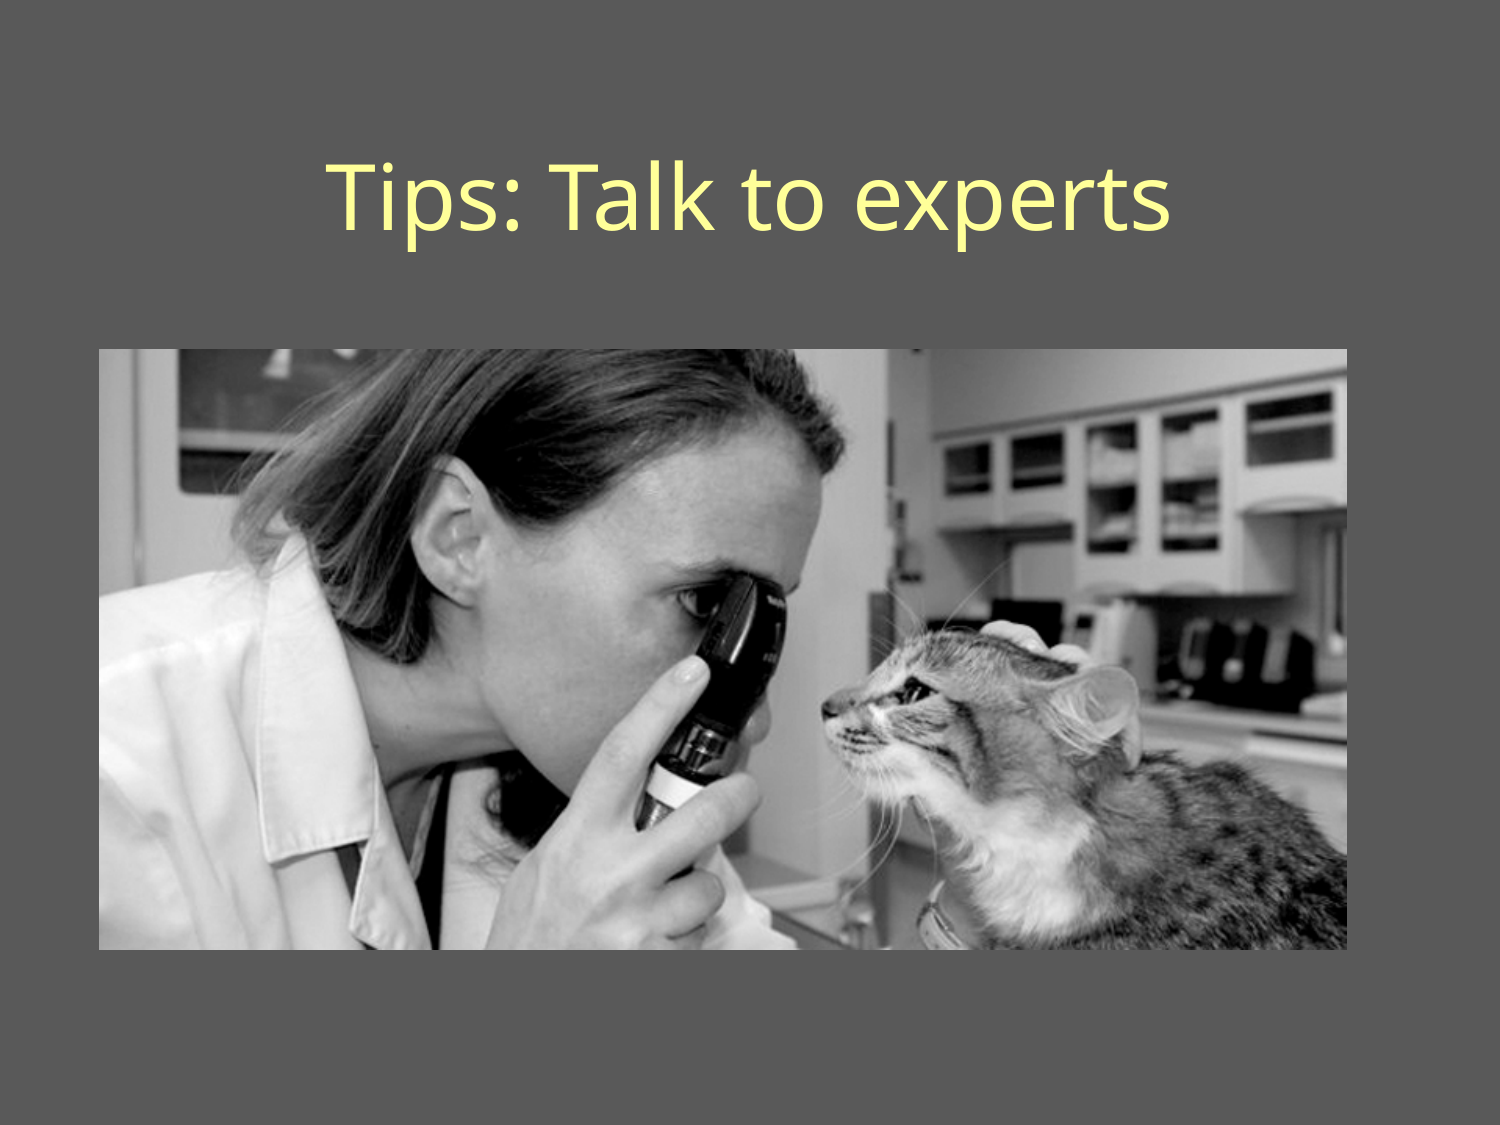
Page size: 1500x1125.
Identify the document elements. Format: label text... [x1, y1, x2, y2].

picture [99, 349, 1348, 951]
title Tips: Talk to experts [112, 99, 1388, 288]
